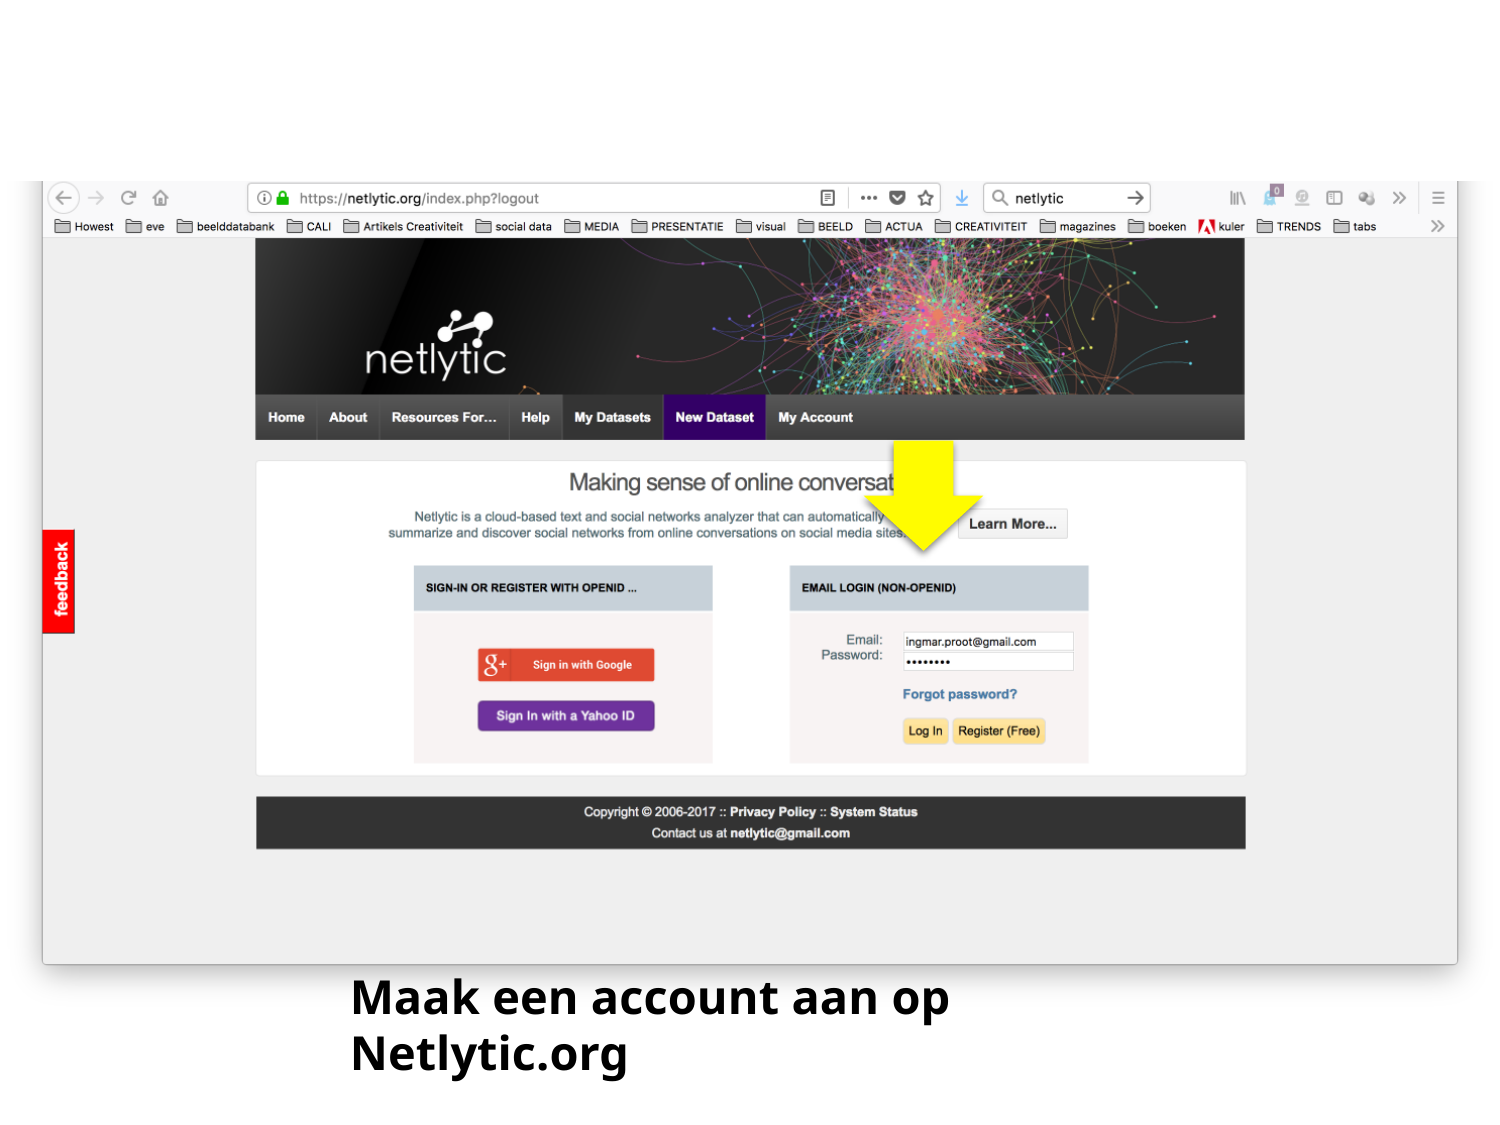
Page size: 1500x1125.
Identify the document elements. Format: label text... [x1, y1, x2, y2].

picture [0, 181, 1500, 1015]
text_box Maak een account aan op Netlytic.org [335, 1020, 1165, 1087]
